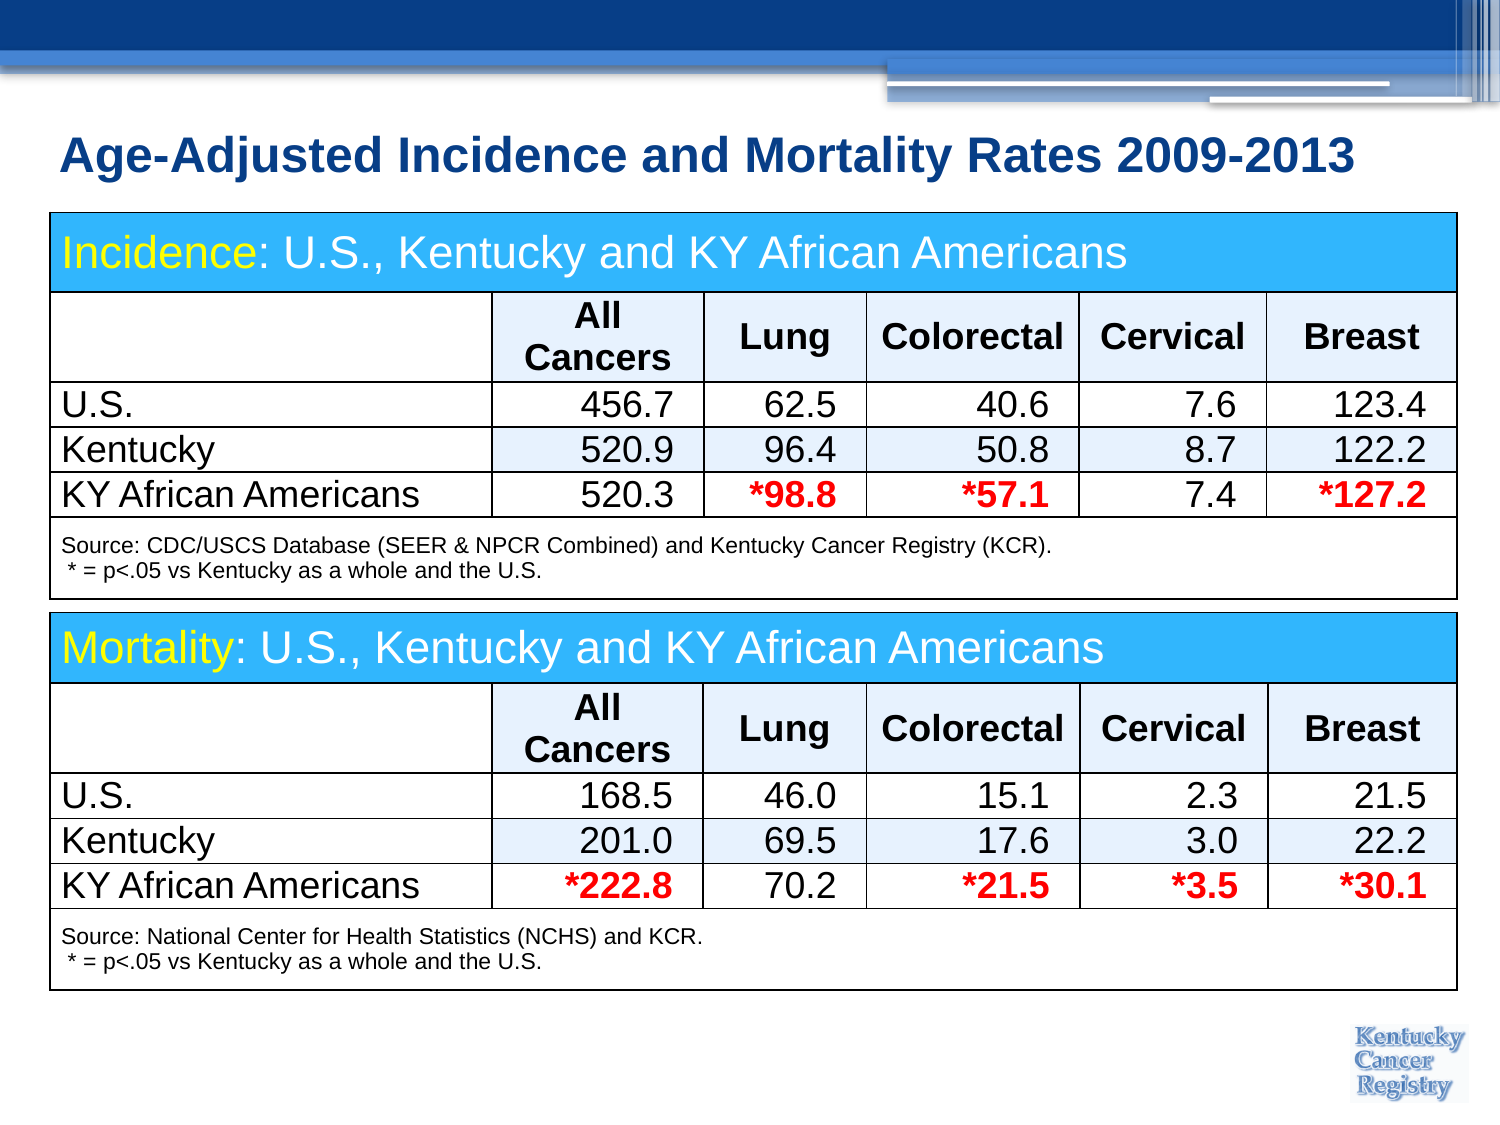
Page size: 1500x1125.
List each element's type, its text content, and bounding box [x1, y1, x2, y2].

table_cell Source: CDC/USCS Database (SEER & NPCR Combined) and Kentucky Cancer Registry (KCR). * = p<.05 vs Kentucky as a whole and the U.S. [51, 518, 1456, 598]
table_cell KY African Americans [51, 864, 491, 908]
table_cell All Cancers [493, 293, 703, 381]
table_header Incidence: U.S., Kentucky and KY African Americans [51, 213, 1267, 291]
table_cell Source: National Center for Health Statistics (NCHS) and KCR. * = p<.05 vs Kentucky as a whole and the U.S. [51, 909, 1456, 989]
table_cell Lung [704, 684, 866, 772]
table_cell *3.5 [1081, 864, 1267, 908]
table_cell 7.4 [1080, 473, 1266, 516]
table_cell 62.5 [705, 383, 866, 426]
table_header [1268, 613, 1456, 682]
table_cell 69.5 [704, 819, 866, 863]
table_cell 17.6 [867, 819, 1079, 863]
table_cell 3.0 [1081, 819, 1267, 863]
table_cell Cervical [1080, 293, 1266, 381]
table_cell 40.6 [867, 383, 1078, 426]
table_cell *30.1 [1269, 864, 1456, 908]
table_cell *57.1 [867, 473, 1078, 516]
table_cell 123.4 [1267, 383, 1456, 426]
table_cell *21.5 [867, 864, 1079, 908]
table_cell *127.2 [1267, 473, 1456, 516]
table_cell 2.3 [1081, 774, 1267, 818]
table_cell 96.4 [705, 428, 866, 471]
table_cell Cervical [1081, 684, 1267, 772]
table_cell 21.5 [1269, 774, 1456, 818]
title Age-Adjusted Incidence and Mortality Rates 2009-2013 [43, 92, 1477, 213]
picture [1349, 1023, 1469, 1103]
table_cell U.S. [51, 383, 491, 426]
table_cell 168.5 [493, 774, 702, 818]
table_cell Kentucky [51, 428, 491, 471]
table_cell Breast [1269, 684, 1456, 772]
table_cell 122.2 [1267, 428, 1456, 471]
table_cell 456.7 [493, 383, 703, 426]
table_cell 70.2 [704, 864, 866, 908]
table_cell Kentucky [51, 819, 491, 863]
table_cell 8.7 [1080, 428, 1266, 471]
table_cell Colorectal [867, 293, 1078, 381]
table_header Mortality: U.S., Kentucky and KY African Americans [51, 613, 1268, 682]
table_cell 22.2 [1269, 819, 1456, 863]
table_cell 520.9 [493, 428, 703, 471]
table_cell Lung [705, 293, 866, 381]
table_cell Colorectal [867, 684, 1079, 772]
table_cell 15.1 [867, 774, 1079, 818]
table_cell *222.8 [493, 864, 702, 908]
table_cell KY African Americans [51, 473, 491, 516]
table_cell Breast [1267, 293, 1456, 381]
table_cell 46.0 [704, 774, 866, 818]
table_cell 50.8 [867, 428, 1078, 471]
table_cell 201.0 [493, 819, 702, 863]
table_cell 7.6 [1080, 383, 1266, 426]
table_cell [51, 684, 491, 772]
table_cell *98.8 [705, 473, 866, 516]
table_cell U.S. [51, 774, 491, 818]
table_header [1267, 213, 1456, 291]
table_cell [51, 293, 491, 381]
table_cell 520.3 [493, 473, 703, 516]
table_cell All Cancers [493, 684, 702, 772]
